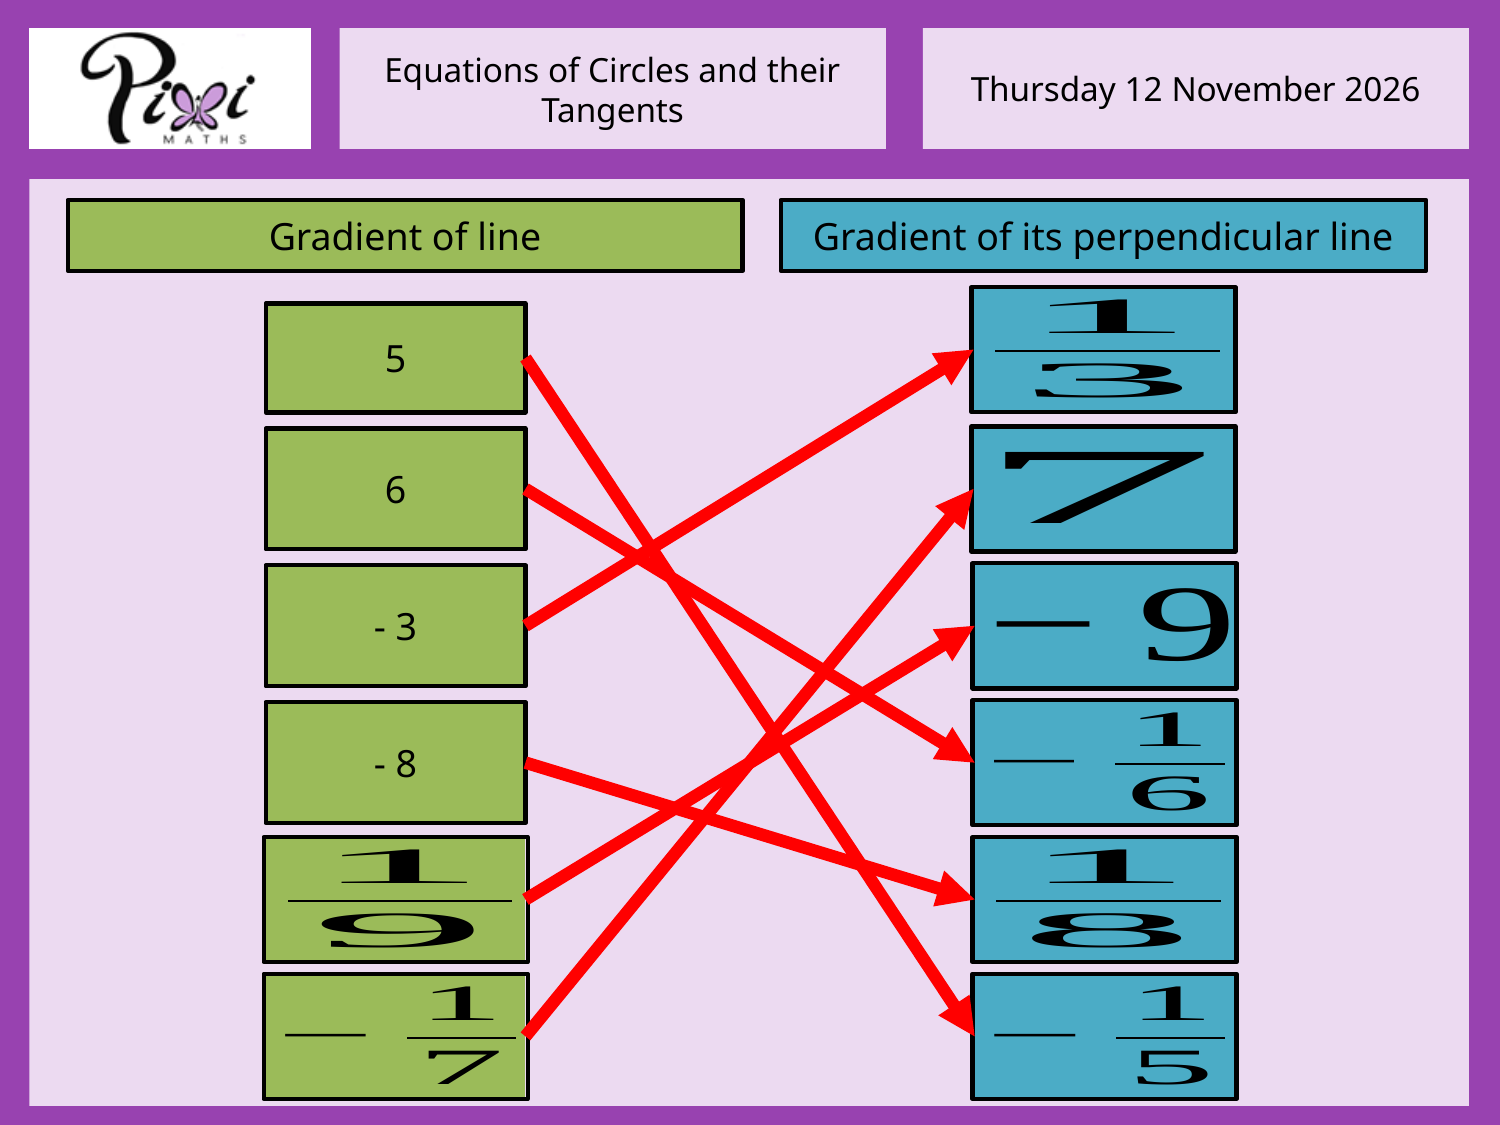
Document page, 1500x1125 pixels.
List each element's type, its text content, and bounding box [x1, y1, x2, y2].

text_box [525, 349, 974, 488]
text_box 5 [264, 301, 528, 415]
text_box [525, 488, 974, 1037]
text_box Gradient of its perpendicular line [779, 198, 1428, 273]
text_box - 8 [264, 700, 518, 825]
text_box 6 [264, 426, 519, 551]
text_box - 3 [264, 563, 518, 688]
picture [0, 0, 1500, 1125]
text_box Gradient of line [66, 198, 745, 273]
